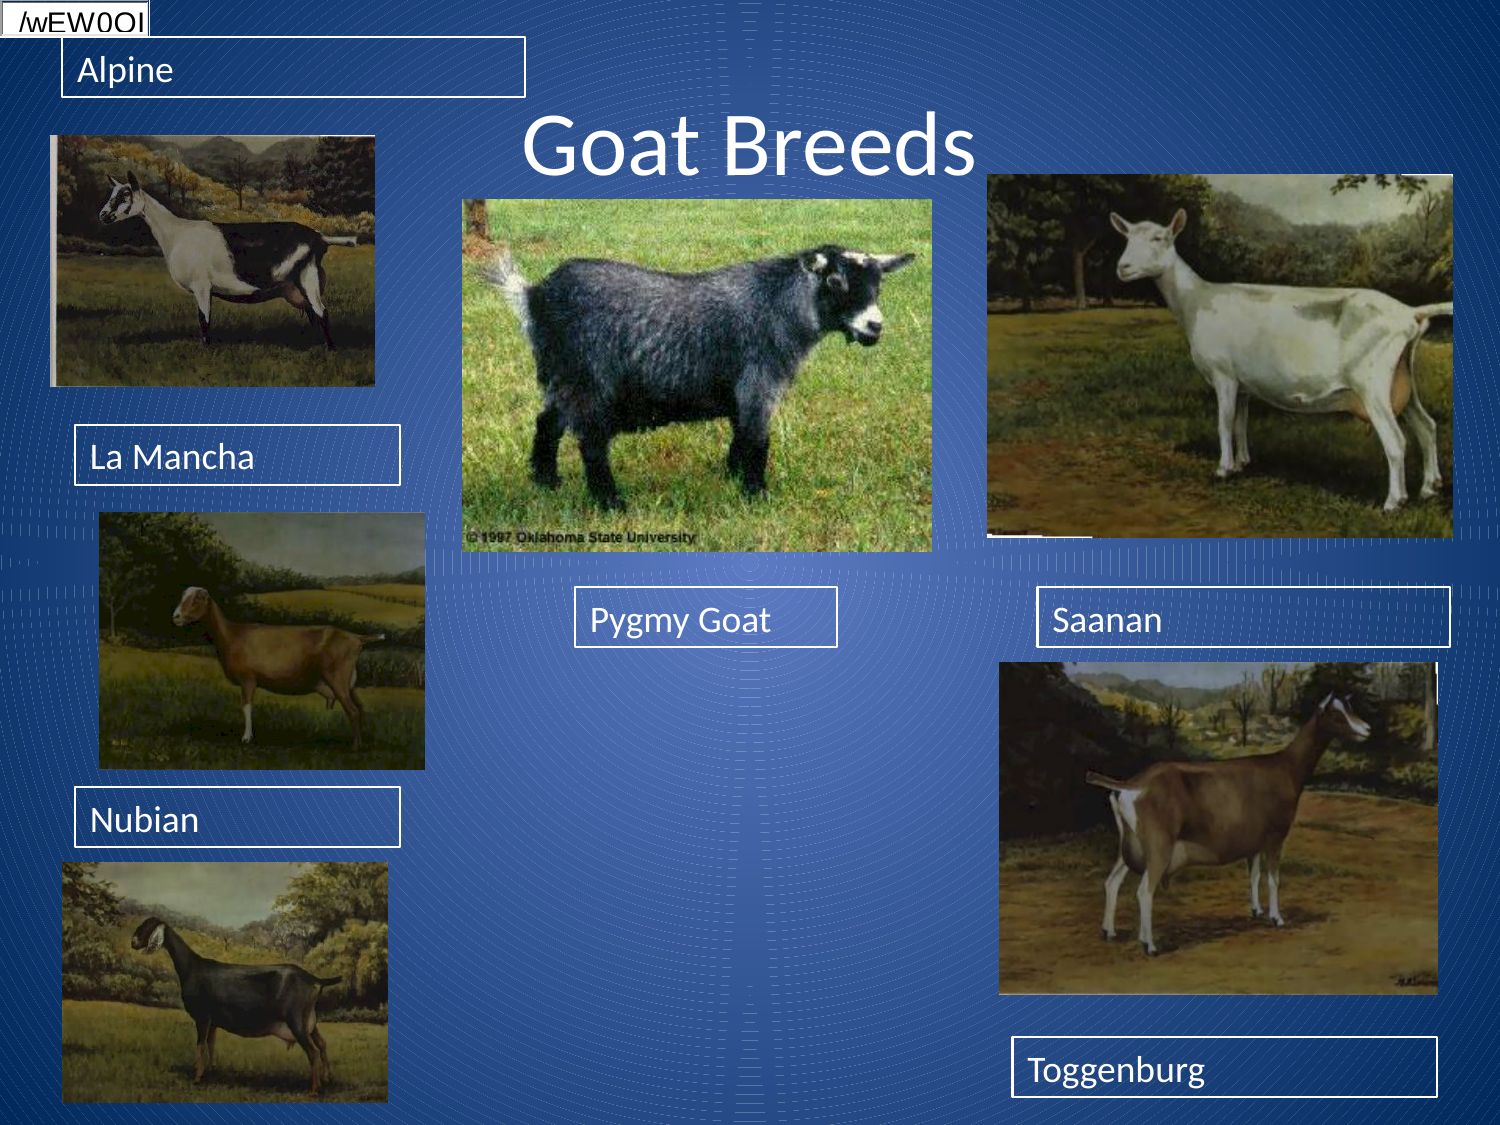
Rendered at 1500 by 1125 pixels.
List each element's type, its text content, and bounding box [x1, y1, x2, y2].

title Goat Breeds [75, 45, 1425, 233]
picture [99, 512, 426, 770]
text_box La Mancha [75, 424, 400, 485]
picture [987, 174, 1454, 538]
text_box Saanan [1037, 587, 1450, 648]
picture [49, 135, 376, 387]
picture [62, 862, 388, 1103]
picture [999, 662, 1438, 996]
picture [462, 199, 932, 552]
text_box Nubian [75, 787, 400, 848]
text_box Alpine [62, 37, 525, 98]
text_box Toggenburg [1012, 1037, 1438, 1098]
text_box Pygmy Goat [575, 587, 838, 648]
